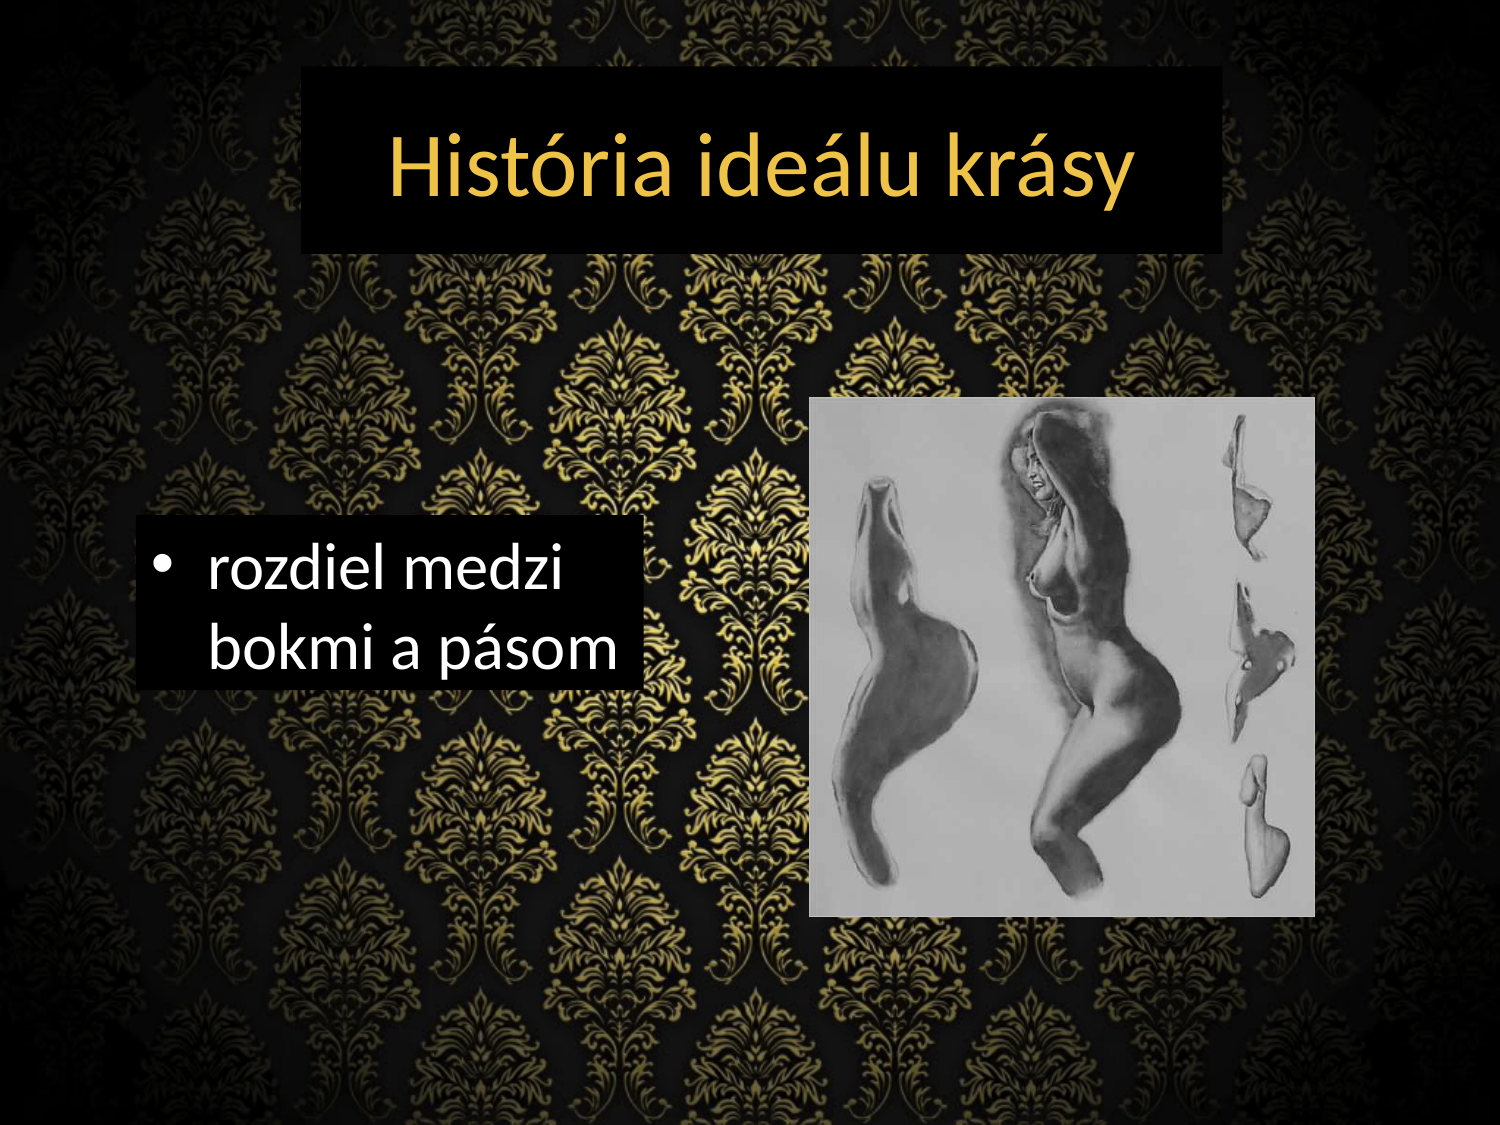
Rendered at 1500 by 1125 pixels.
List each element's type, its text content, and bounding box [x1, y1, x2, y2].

text_box rozdiel medzi bokmi a pásom [135, 515, 644, 691]
title História ideálu krásy [301, 66, 1223, 254]
picture [0, 0, 1500, 1125]
